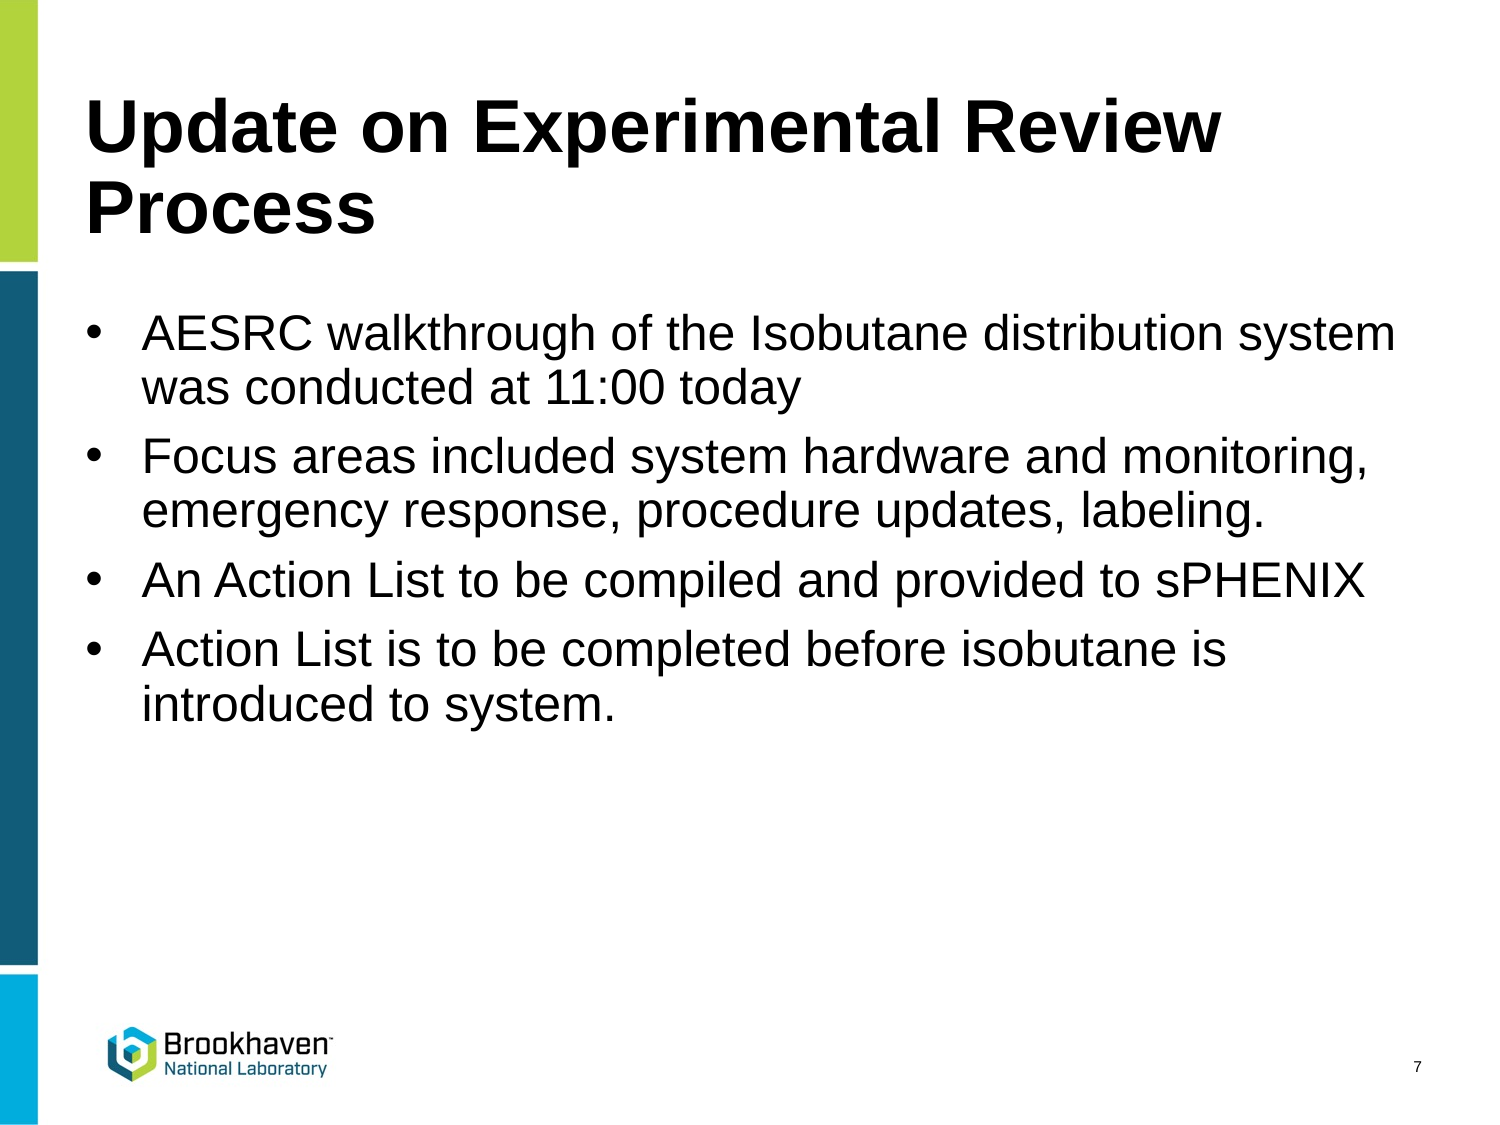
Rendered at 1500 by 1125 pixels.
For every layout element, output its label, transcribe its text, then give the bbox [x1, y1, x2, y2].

title Update on Experimental Review Process [70, 59, 1430, 278]
picture [0, 0, 1500, 1125]
slide_number 7 [1376, 1036, 1430, 1097]
list AESRC walkthrough of the Isobutane distribution system was conducted at 11:00 today Focus areas included system hardware and monitoring, emergency response, procedure updates, labeling. An Action List to be compiled and provided to sPHENIX Action List is to be completed before isobutane is introduced to system. [70, 299, 1430, 990]
